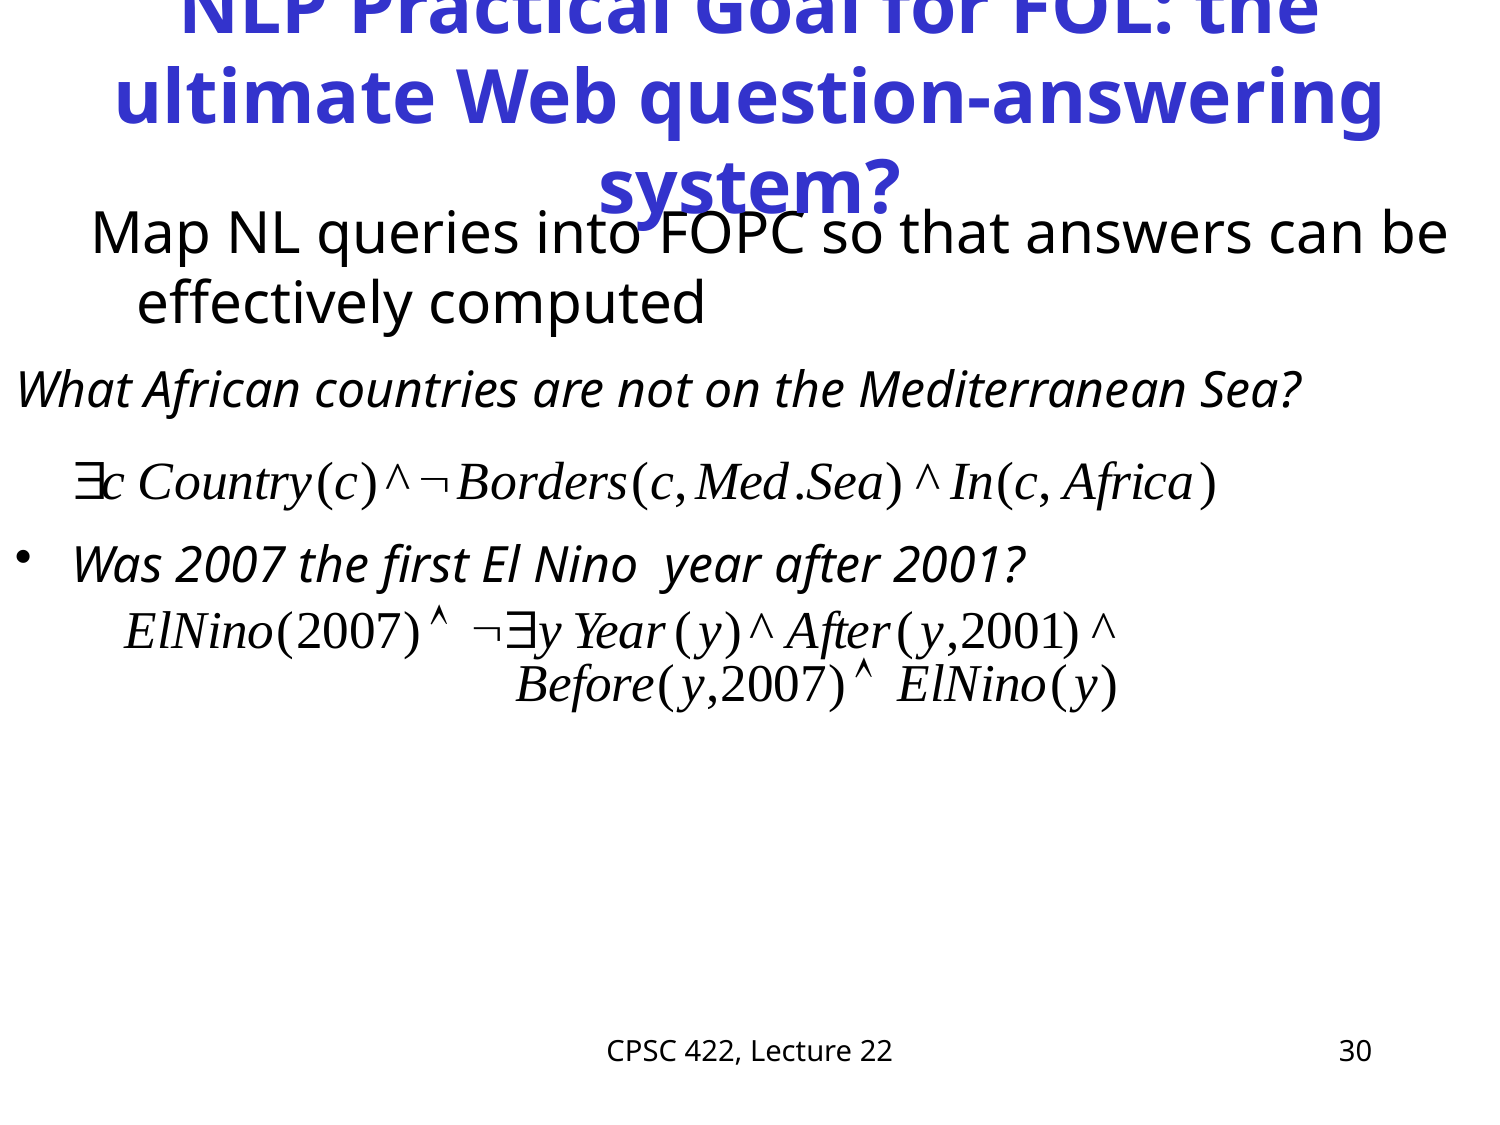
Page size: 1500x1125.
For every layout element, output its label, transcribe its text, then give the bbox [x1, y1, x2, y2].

title NLP Practical Goal for FOL: the ultimate Web question-answering system? [0, 0, 1500, 188]
text_box Was 2007 the first El Nino year after 2001? [0, 524, 1388, 613]
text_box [99, 599, 1126, 778]
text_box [49, 449, 1226, 522]
list What African countries are not on the Mediterranean Sea? [0, 349, 1500, 438]
slide_number 30 [1074, 1024, 1388, 1101]
list Map NL queries into FOPC so that answers can be effectively computed [0, 188, 1476, 349]
footer CPSC 422, Lecture 22 [512, 1024, 988, 1101]
